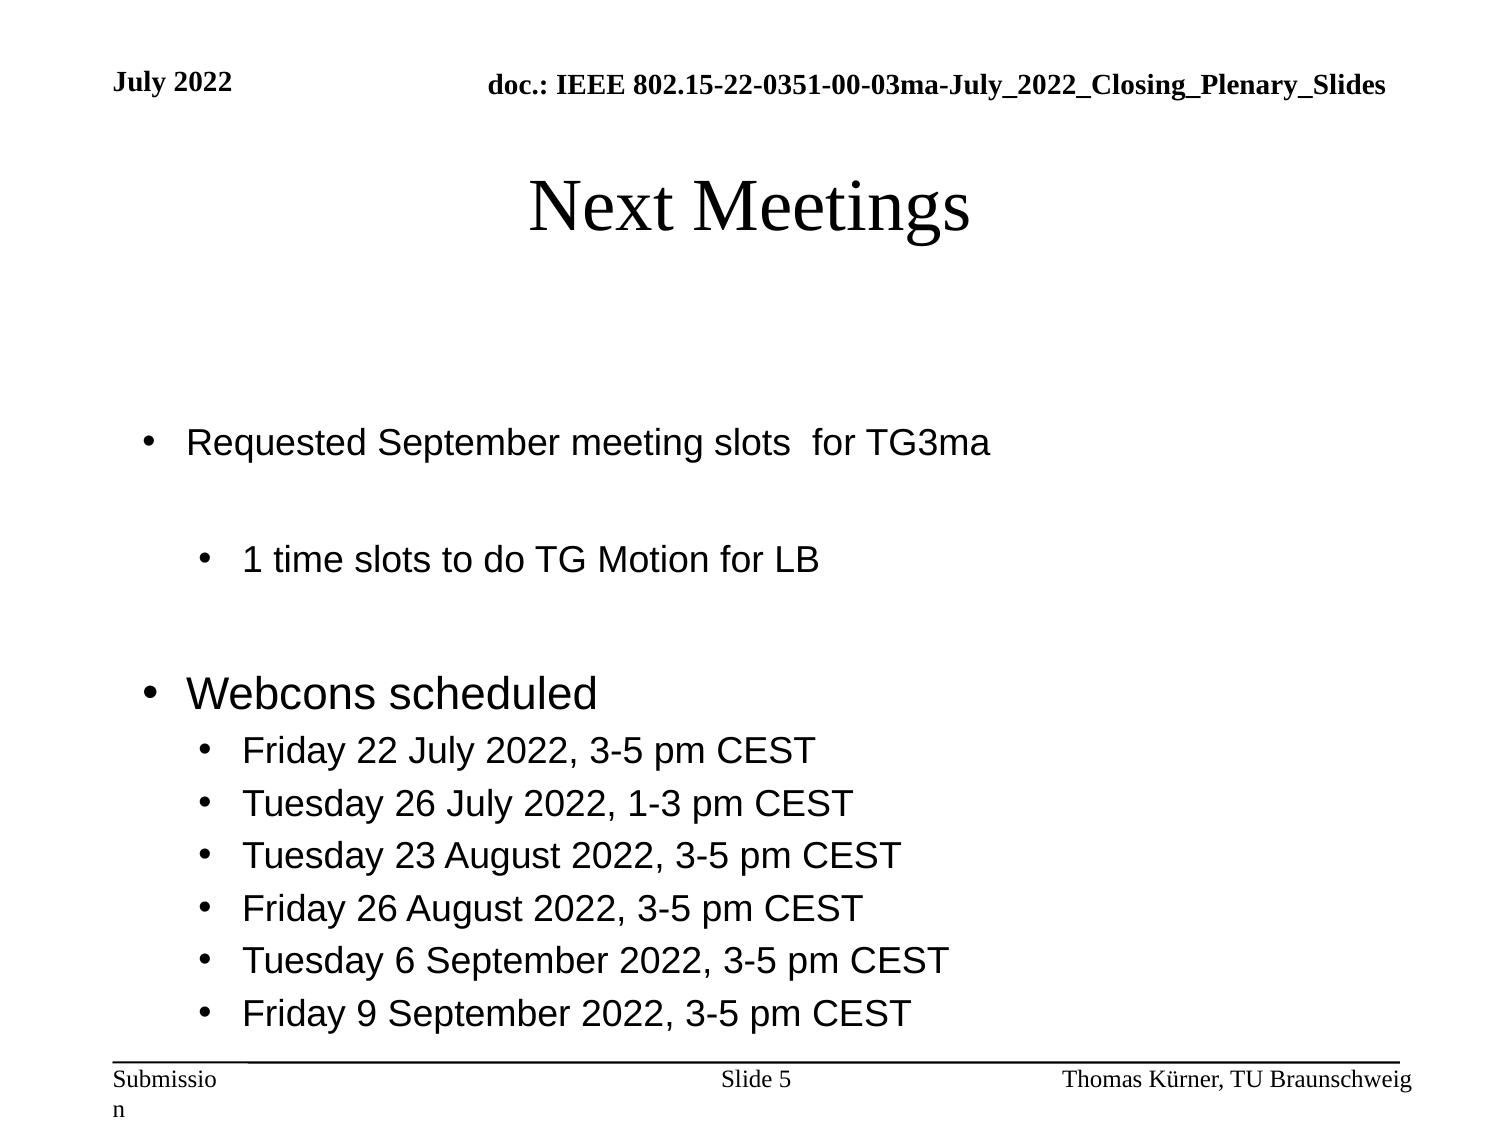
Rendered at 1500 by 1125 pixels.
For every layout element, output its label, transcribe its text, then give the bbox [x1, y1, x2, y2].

slide_number Slide 5 [712, 1061, 800, 1093]
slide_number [112, 61, 376, 98]
list Requested September meeting slots for TG3ma 1 time slots to do TG Motion for LB Webcons scheduled Friday 22 July 2022, 3-5 pm CEST Tuesday 26 July 2022, 1-3 pm CEST Tuesday 23 August 2022, 3-5 pm CEST Friday 26 August 2022, 3-5 pm CEST Tuesday 6 September 2022, 3-5 pm CEST Friday 9 September 2022, 3-5 pm CEST [112, 283, 1388, 959]
title Next Meetings [112, 112, 1388, 283]
footer Thomas Kürner, TU Braunschweig [899, 1061, 1413, 1093]
